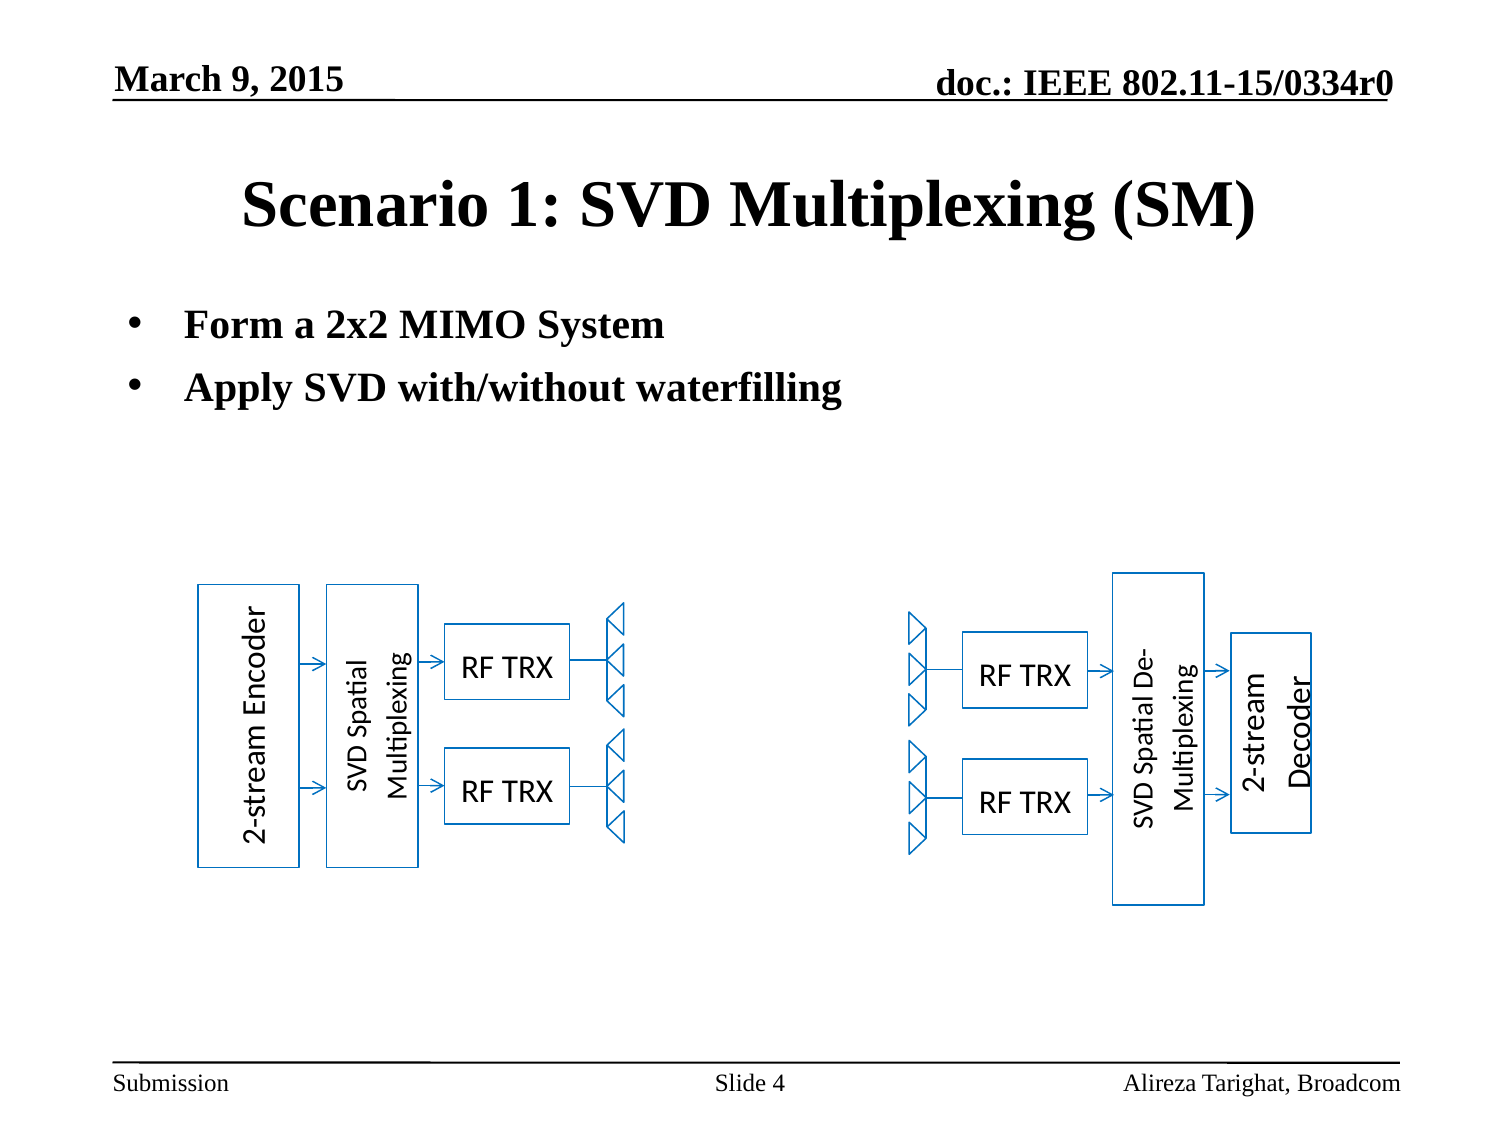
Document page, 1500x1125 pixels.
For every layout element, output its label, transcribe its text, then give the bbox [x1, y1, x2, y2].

text_box 2-stream Decoder [1230, 632, 1312, 834]
slide_number Slide 4 [690, 1061, 810, 1107]
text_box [908, 740, 964, 855]
text_box RF TRX [967, 631, 1088, 709]
text_box 2-stream Encoder [197, 584, 300, 868]
text_box SVD Spatial De-Multiplexing [1112, 572, 1205, 906]
list Form a 2x2 MIMO System Apply SVD with/without waterfilling [112, 289, 1388, 965]
text_box RF TRX [968, 758, 1088, 835]
footer Alireza Tarighat, Broadcom [878, 1061, 1402, 1093]
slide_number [114, 54, 423, 100]
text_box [569, 602, 624, 717]
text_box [908, 611, 963, 727]
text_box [570, 728, 625, 844]
text_box RF TRX [444, 747, 565, 825]
text_box SVD Spatial Multiplexing [326, 584, 419, 868]
text_box RF TRX [444, 623, 564, 700]
title Scenario 1: SVD Multiplexing (SM) [112, 112, 1388, 288]
